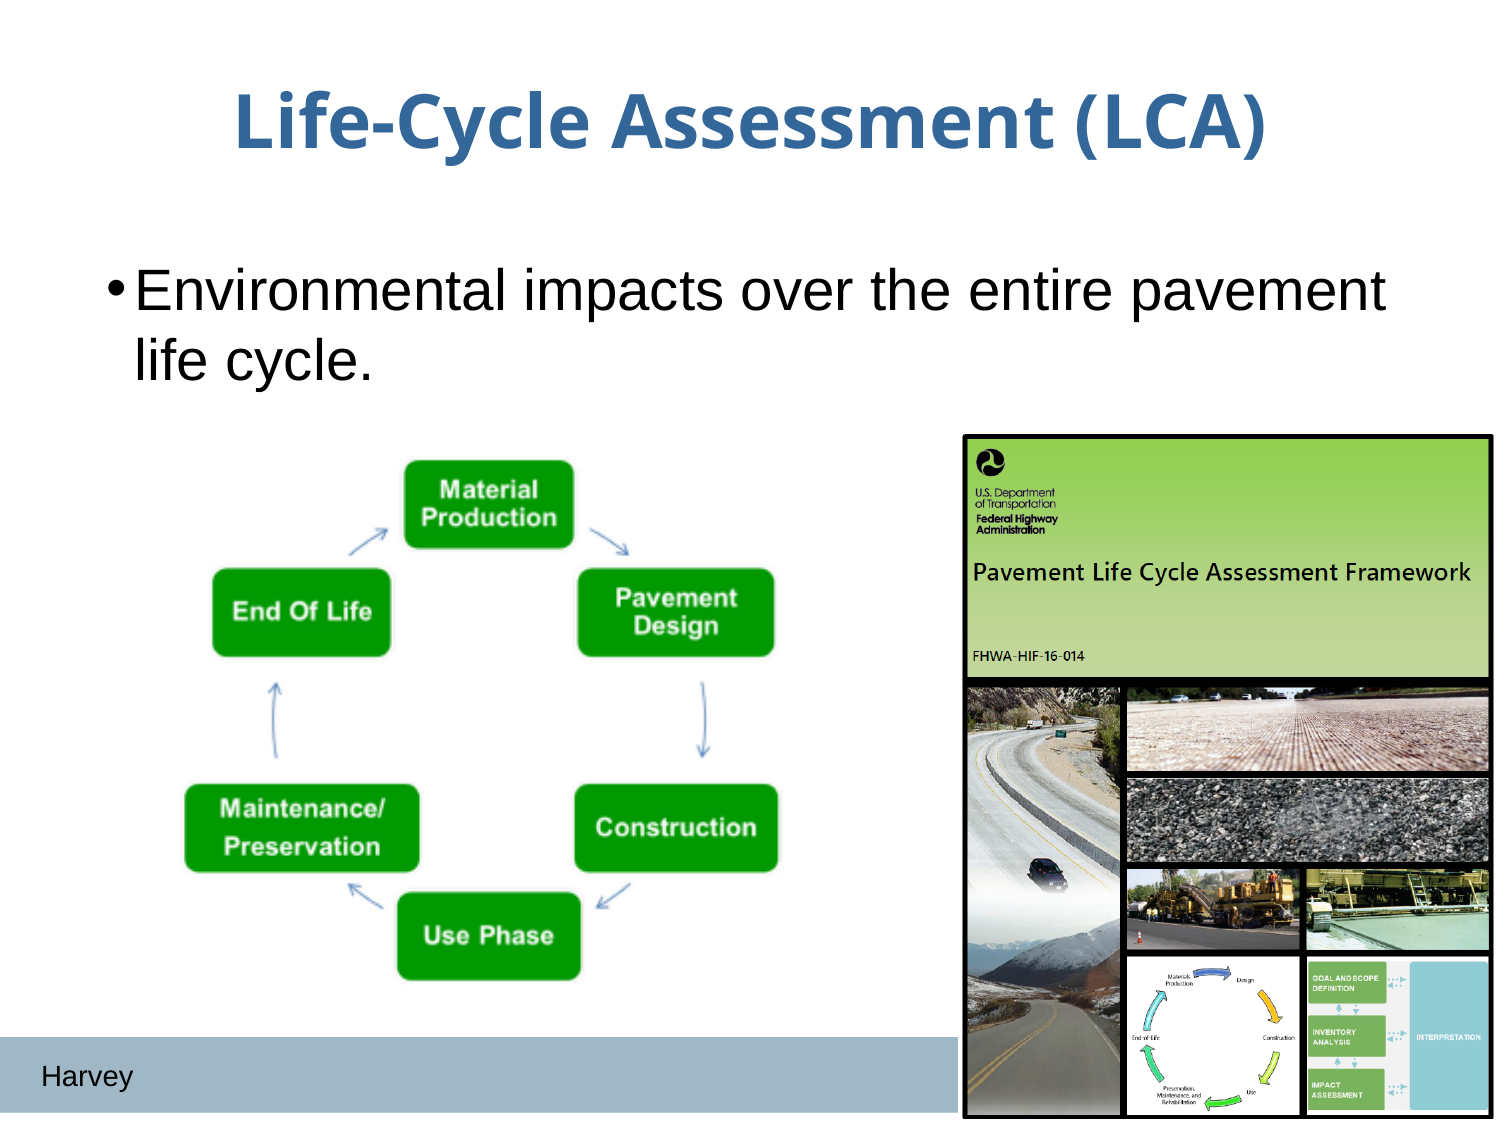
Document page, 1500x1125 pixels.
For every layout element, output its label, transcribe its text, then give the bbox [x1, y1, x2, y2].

title Life-Cycle Assessment (LCA) [62, 62, 1438, 175]
list Environmental impacts over the entire pavement life cycle. [62, 237, 1438, 988]
picture [167, 403, 832, 1020]
text_box Harvey [26, 1049, 149, 1100]
picture [0, 430, 1500, 1125]
